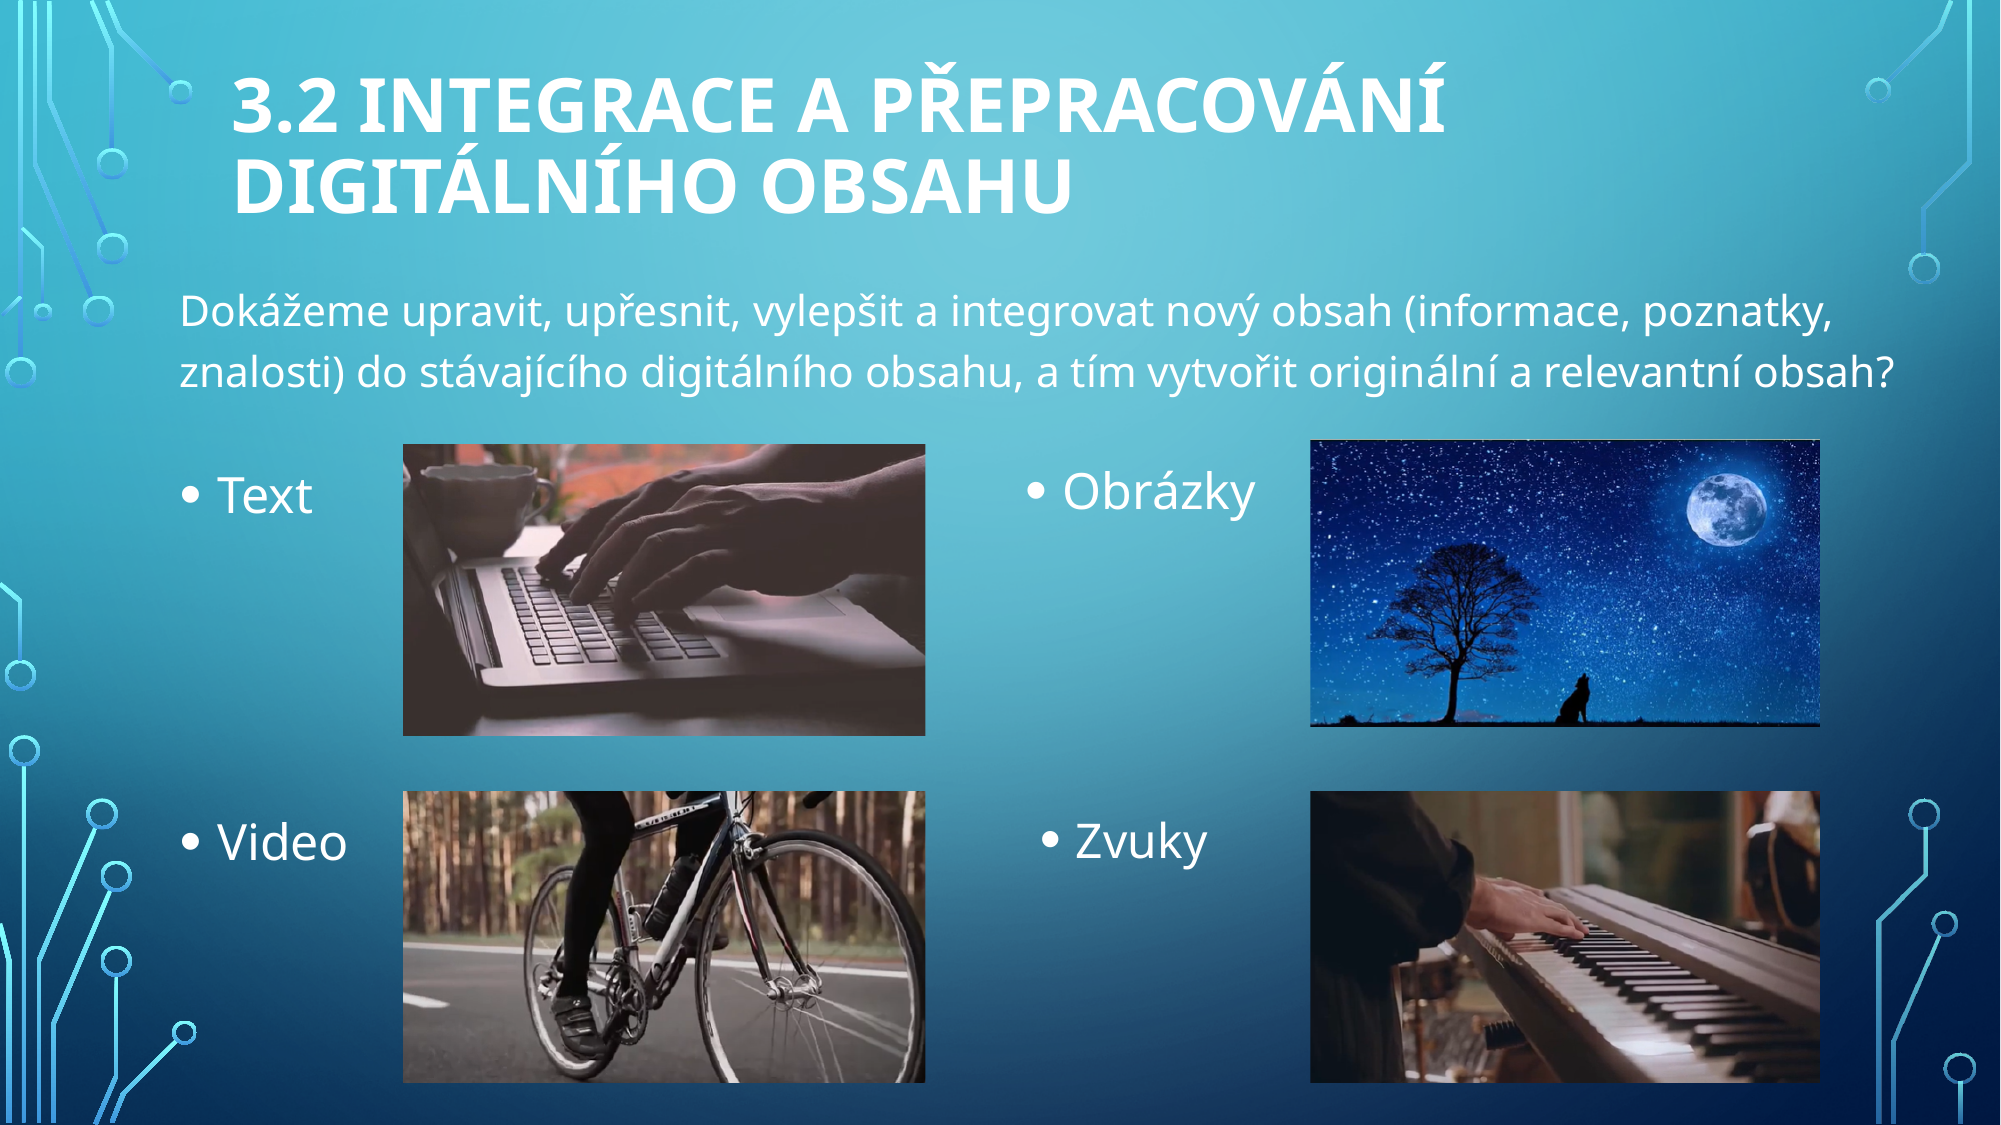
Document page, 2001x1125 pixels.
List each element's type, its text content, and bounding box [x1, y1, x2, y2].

text_box Zvuky [1024, 791, 1309, 876]
picture [402, 444, 926, 736]
picture [1309, 790, 1821, 1083]
text_box Video [164, 791, 402, 911]
picture [1309, 439, 1821, 727]
list Text [164, 444, 402, 544]
picture [402, 790, 926, 1083]
list Dokážeme upravit, upřesnit, vylepšit a integrovat nový obsah (informace, poznatky, znalosti) do stávajícího digitálního obsahu, a tím vytvořit originální a relevantní obsah? [164, 266, 1921, 445]
title 3.2 Integrace a přepracování digitálního obsahu [216, 53, 1846, 245]
text_box Obrázky [1010, 439, 1296, 557]
